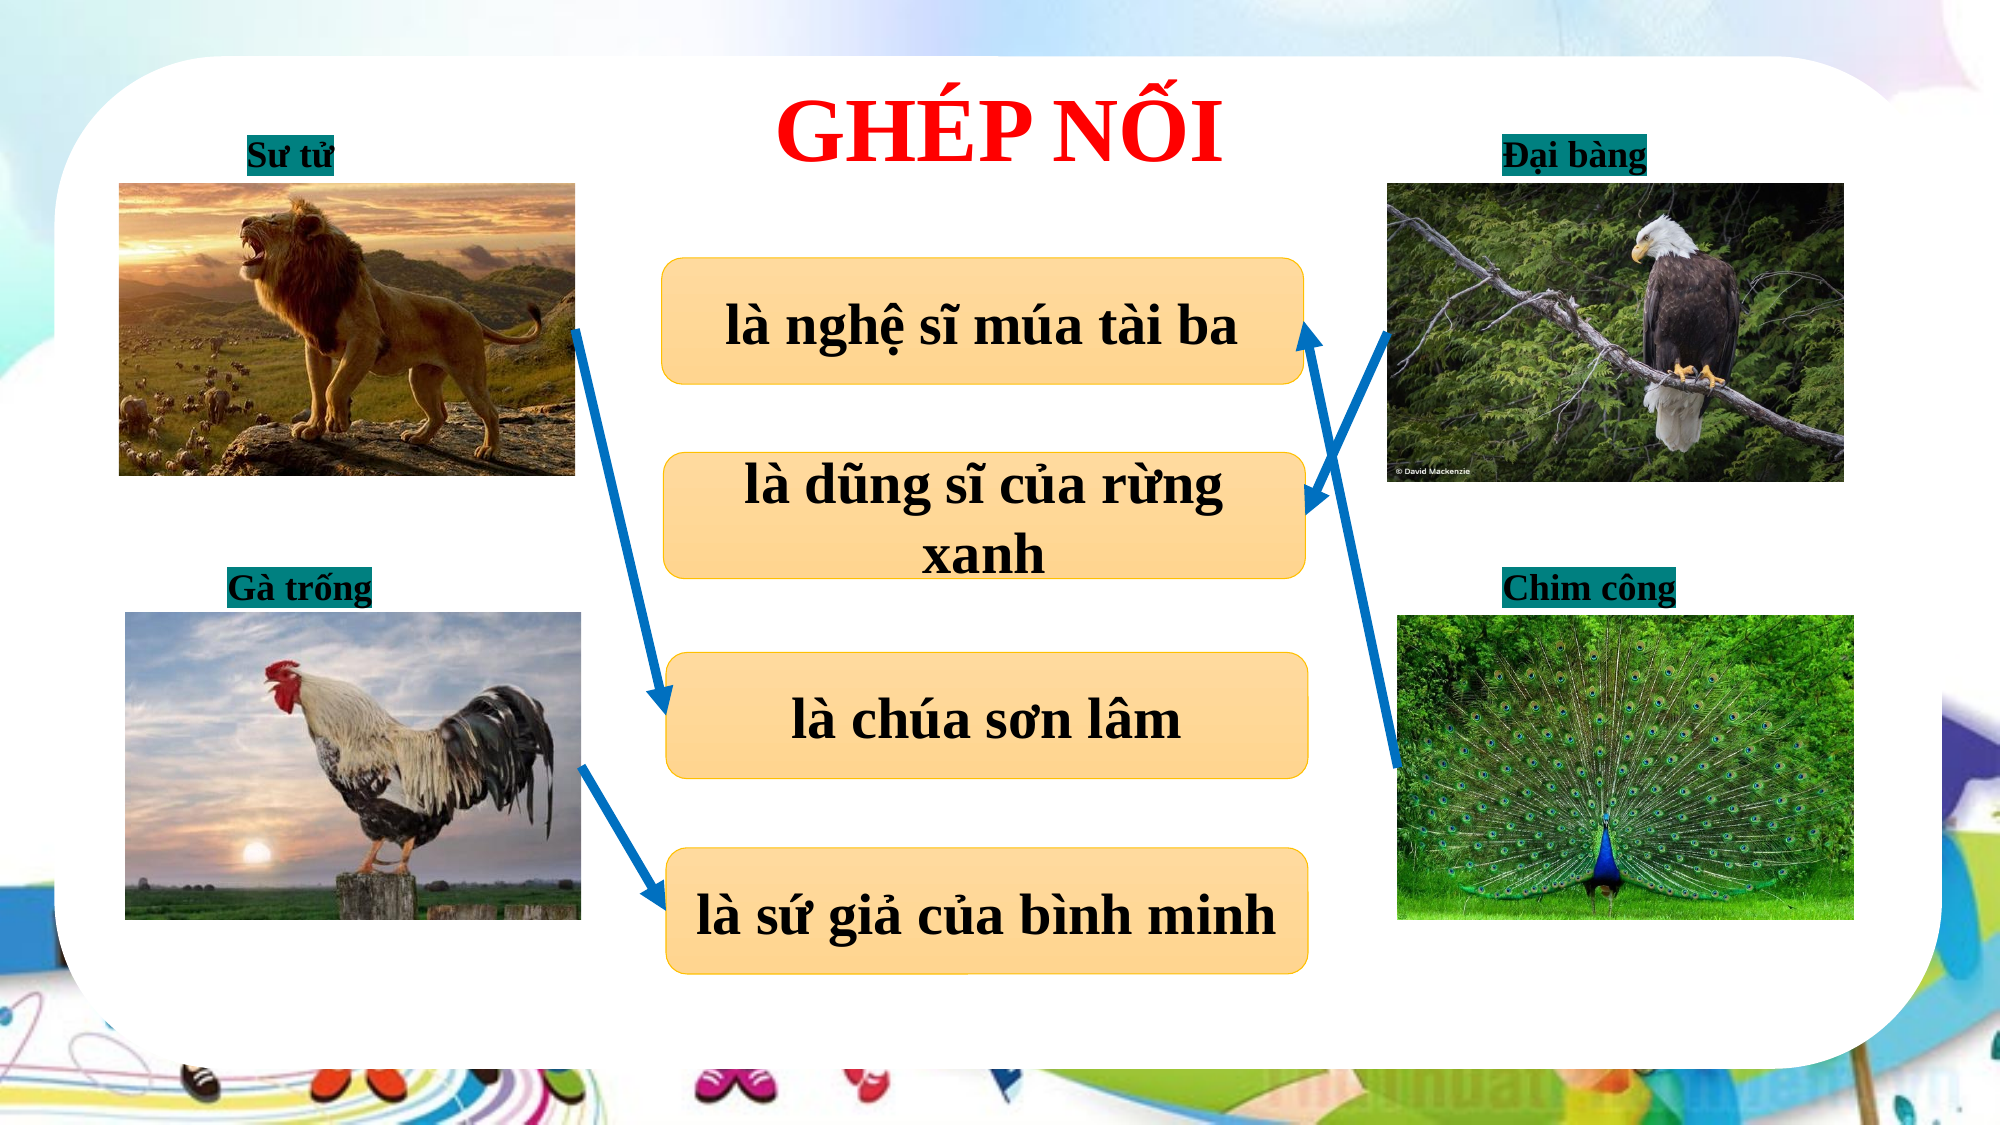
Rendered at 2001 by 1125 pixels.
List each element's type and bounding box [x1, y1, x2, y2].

picture [1397, 615, 1855, 920]
picture [1387, 183, 1844, 482]
picture [118, 183, 576, 476]
text_box [1303, 321, 1398, 768]
text_box [0, 0, 2000, 1125]
text_box [575, 329, 666, 716]
picture [124, 612, 582, 920]
text_box [581, 766, 666, 911]
